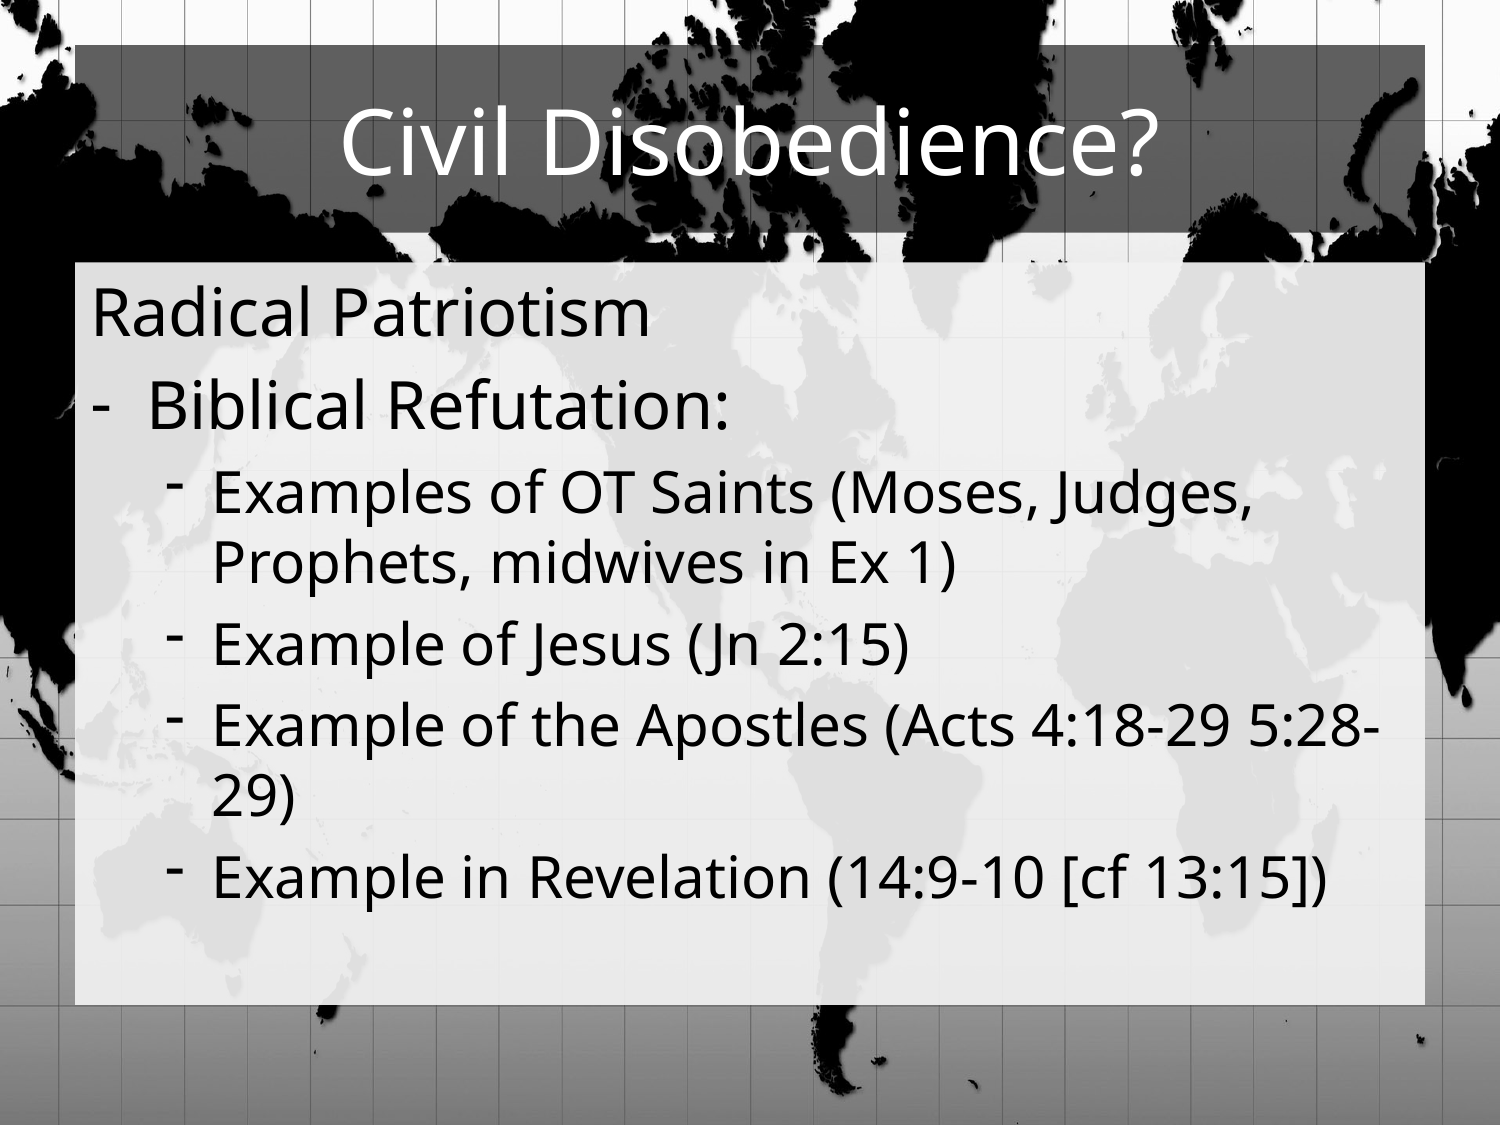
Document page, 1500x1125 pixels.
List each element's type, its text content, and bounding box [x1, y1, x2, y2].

picture [0, 0, 1500, 1125]
title Civil Disobedience? [75, 45, 1425, 233]
list Radical Patriotism Biblical Refutation: Examples of OT Saints (Moses, Judges, Prophets, midwives in Ex 1) Example of Jesus (Jn 2:15) Example of the Apostles (Acts 4:18-29 5:28-29) Example in Revelation (14:9-10 [cf 13:15]) [75, 262, 1425, 1005]
